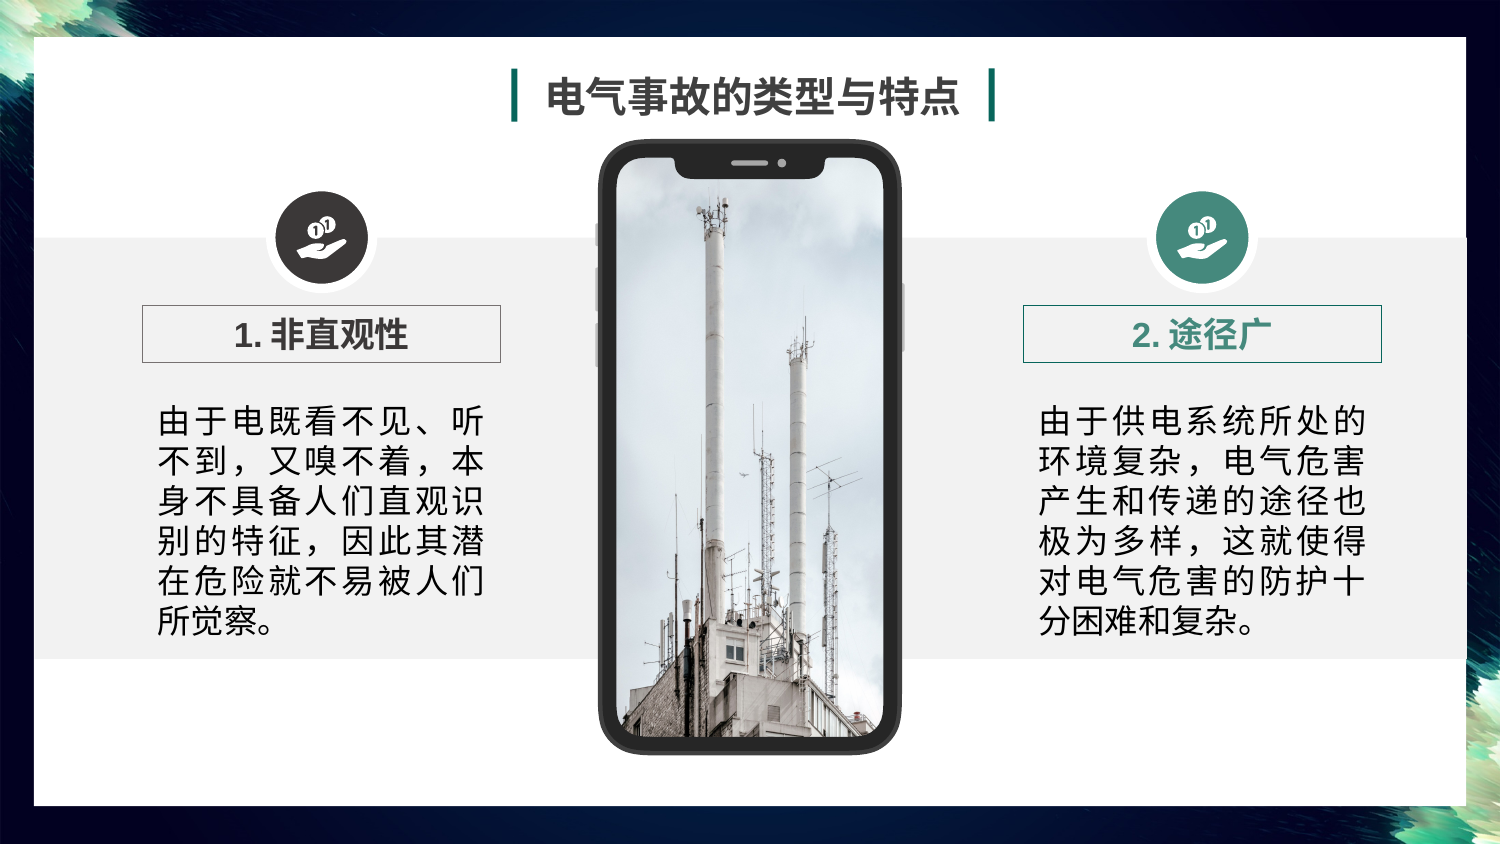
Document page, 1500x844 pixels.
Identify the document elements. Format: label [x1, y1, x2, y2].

picture [0, 0, 1500, 844]
text_box [511, 63, 995, 129]
text_box [34, 138, 1467, 756]
